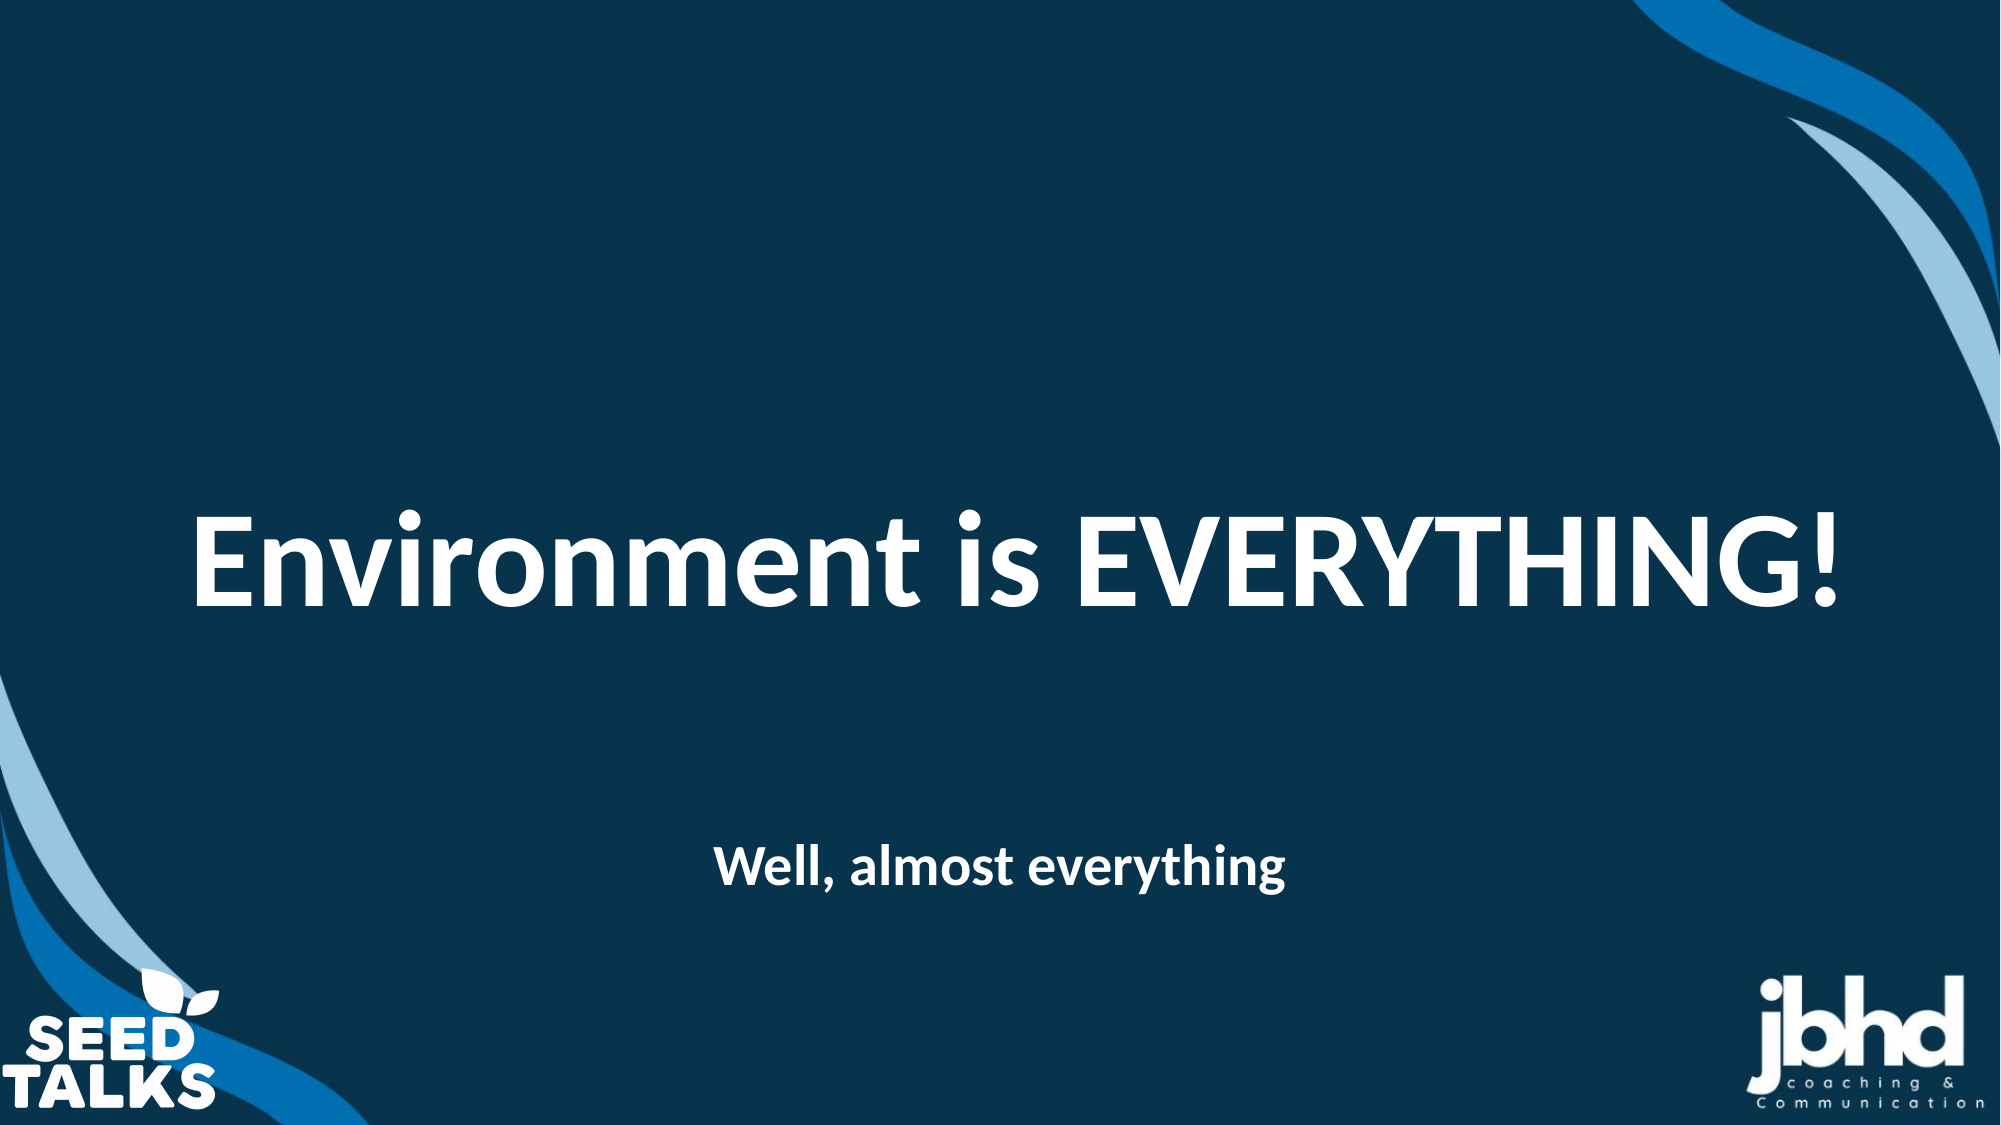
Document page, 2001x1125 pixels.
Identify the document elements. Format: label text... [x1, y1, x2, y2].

text_box Well, almost everything [698, 819, 1302, 905]
title Environment is EVERYTHING! [157, 453, 1883, 672]
picture [0, 0, 2001, 1125]
